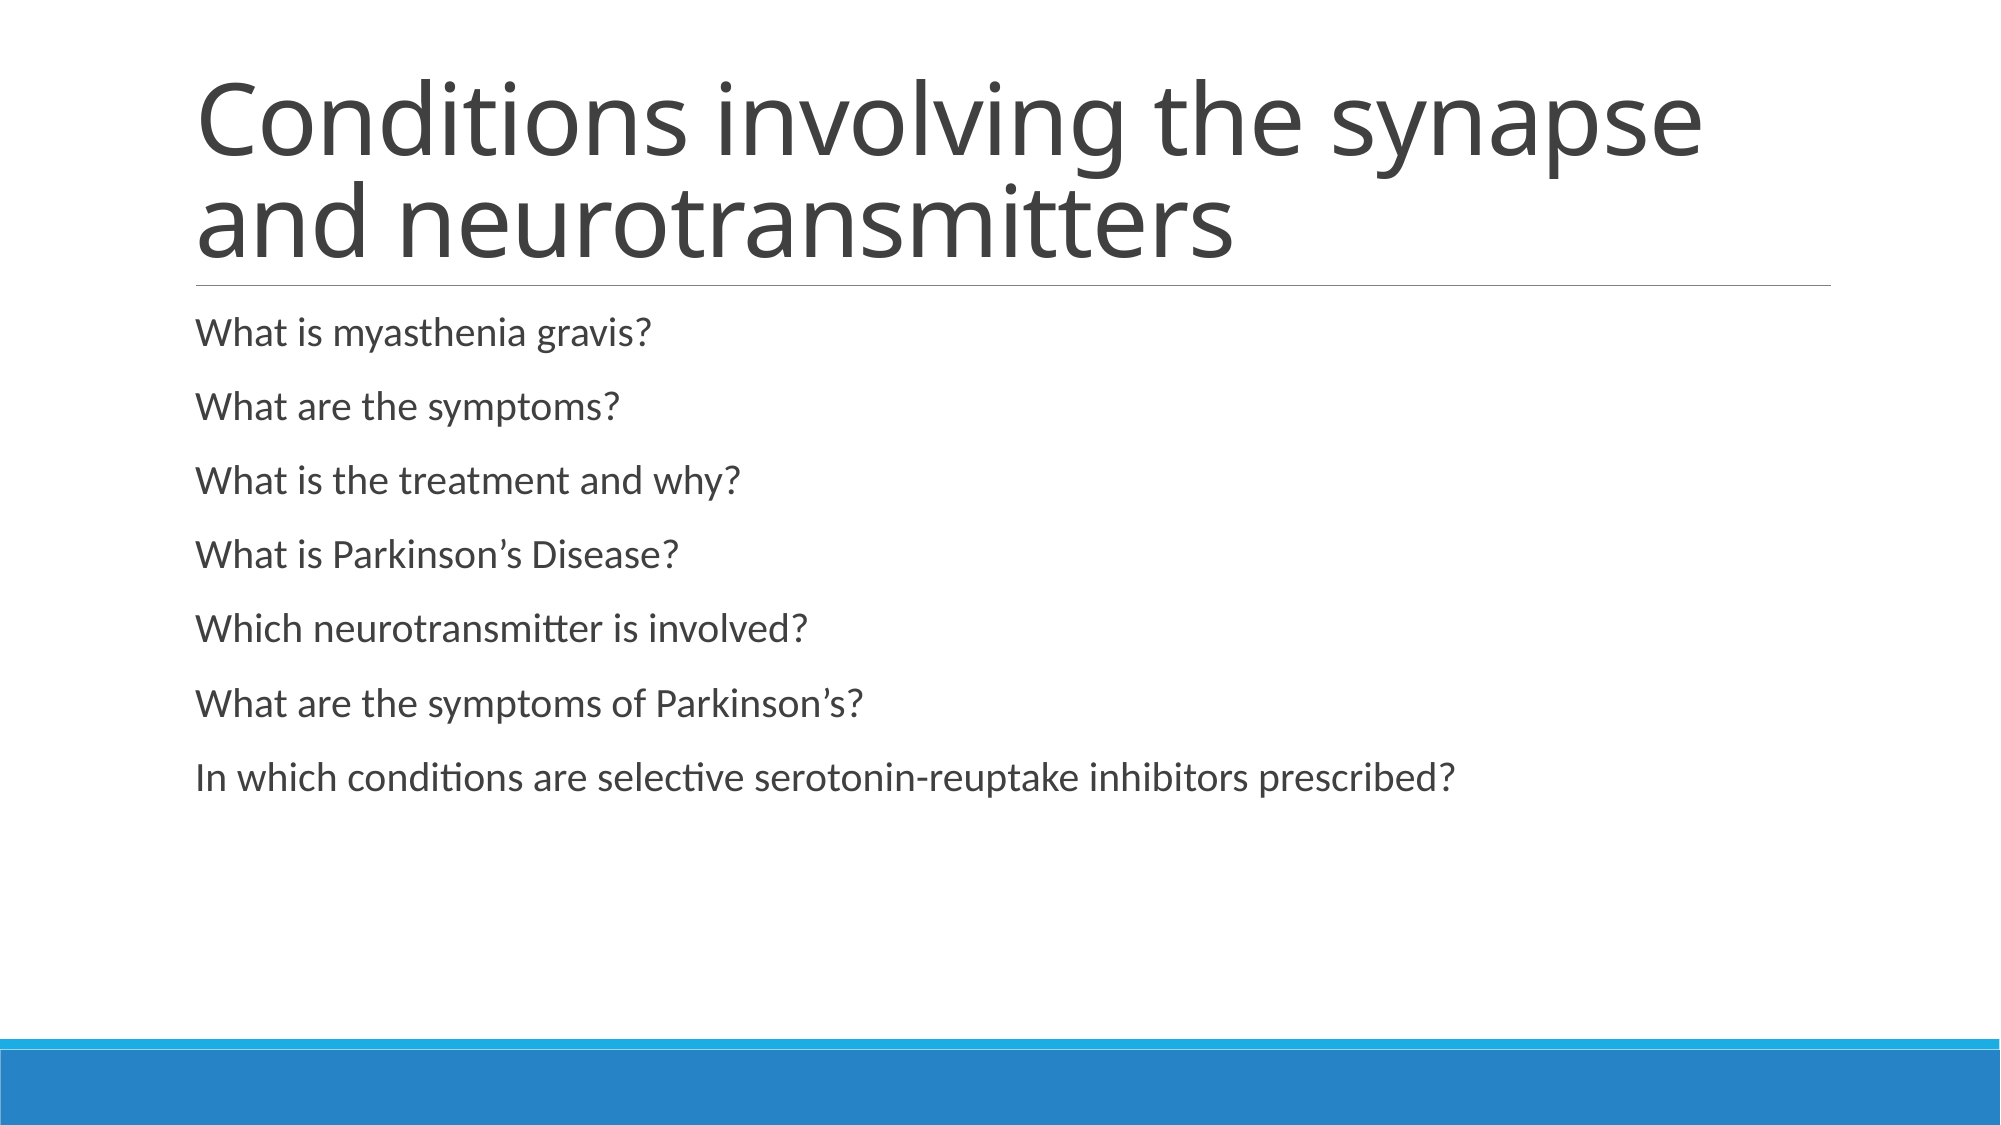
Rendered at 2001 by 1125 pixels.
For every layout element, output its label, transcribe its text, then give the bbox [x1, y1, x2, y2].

title Conditions involving the synapse and neurotransmitters [180, 47, 1830, 285]
list What is myasthenia gravis? What are the symptoms? What is the treatment and why? What is Parkinson’s Disease? Which neurotransmitter is involved? What are the symptoms of Parkinson’s? In which conditions are selective serotonin-reuptake inhibitors prescribed? [180, 302, 1830, 963]
